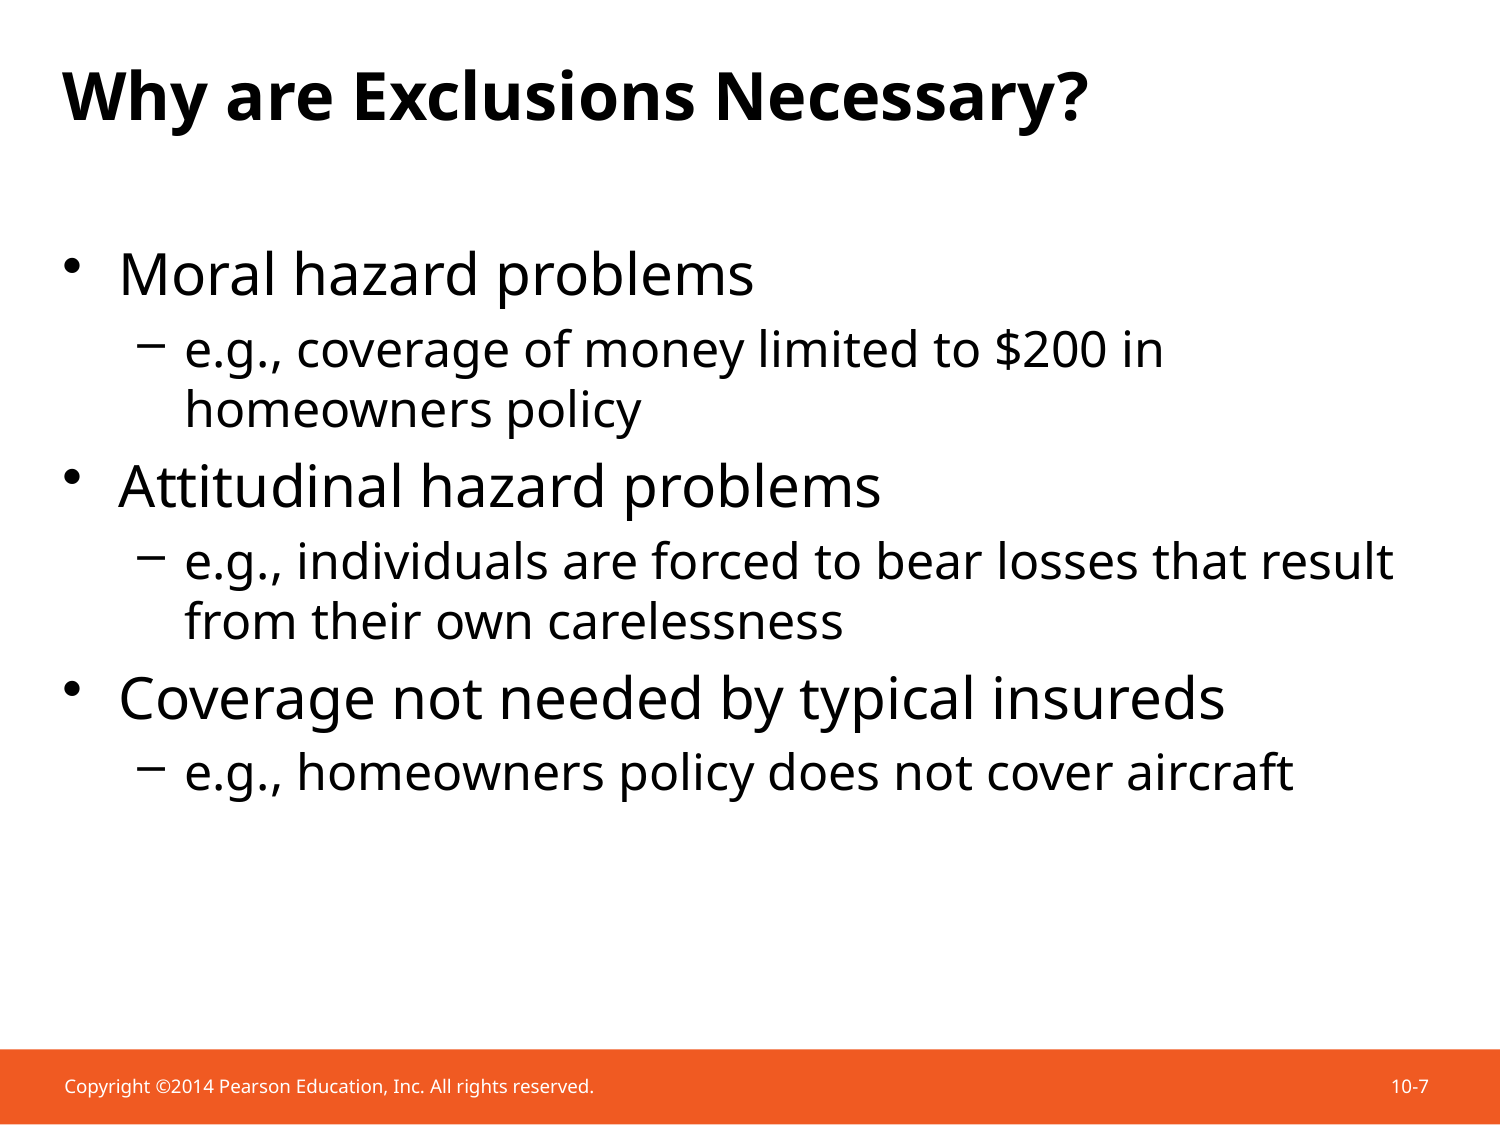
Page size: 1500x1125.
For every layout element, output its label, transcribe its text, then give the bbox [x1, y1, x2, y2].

title Why are Exclusions Necessary? [62, 0, 1450, 188]
list Moral hazard problems e.g., coverage of money limited to $200 in homeowners policy Attitudinal hazard problems e.g., individuals are forced to bear losses that result from their own carelessness Coverage not needed by typical insureds e.g., homeowners policy does not cover aircraft [62, 237, 1438, 1000]
